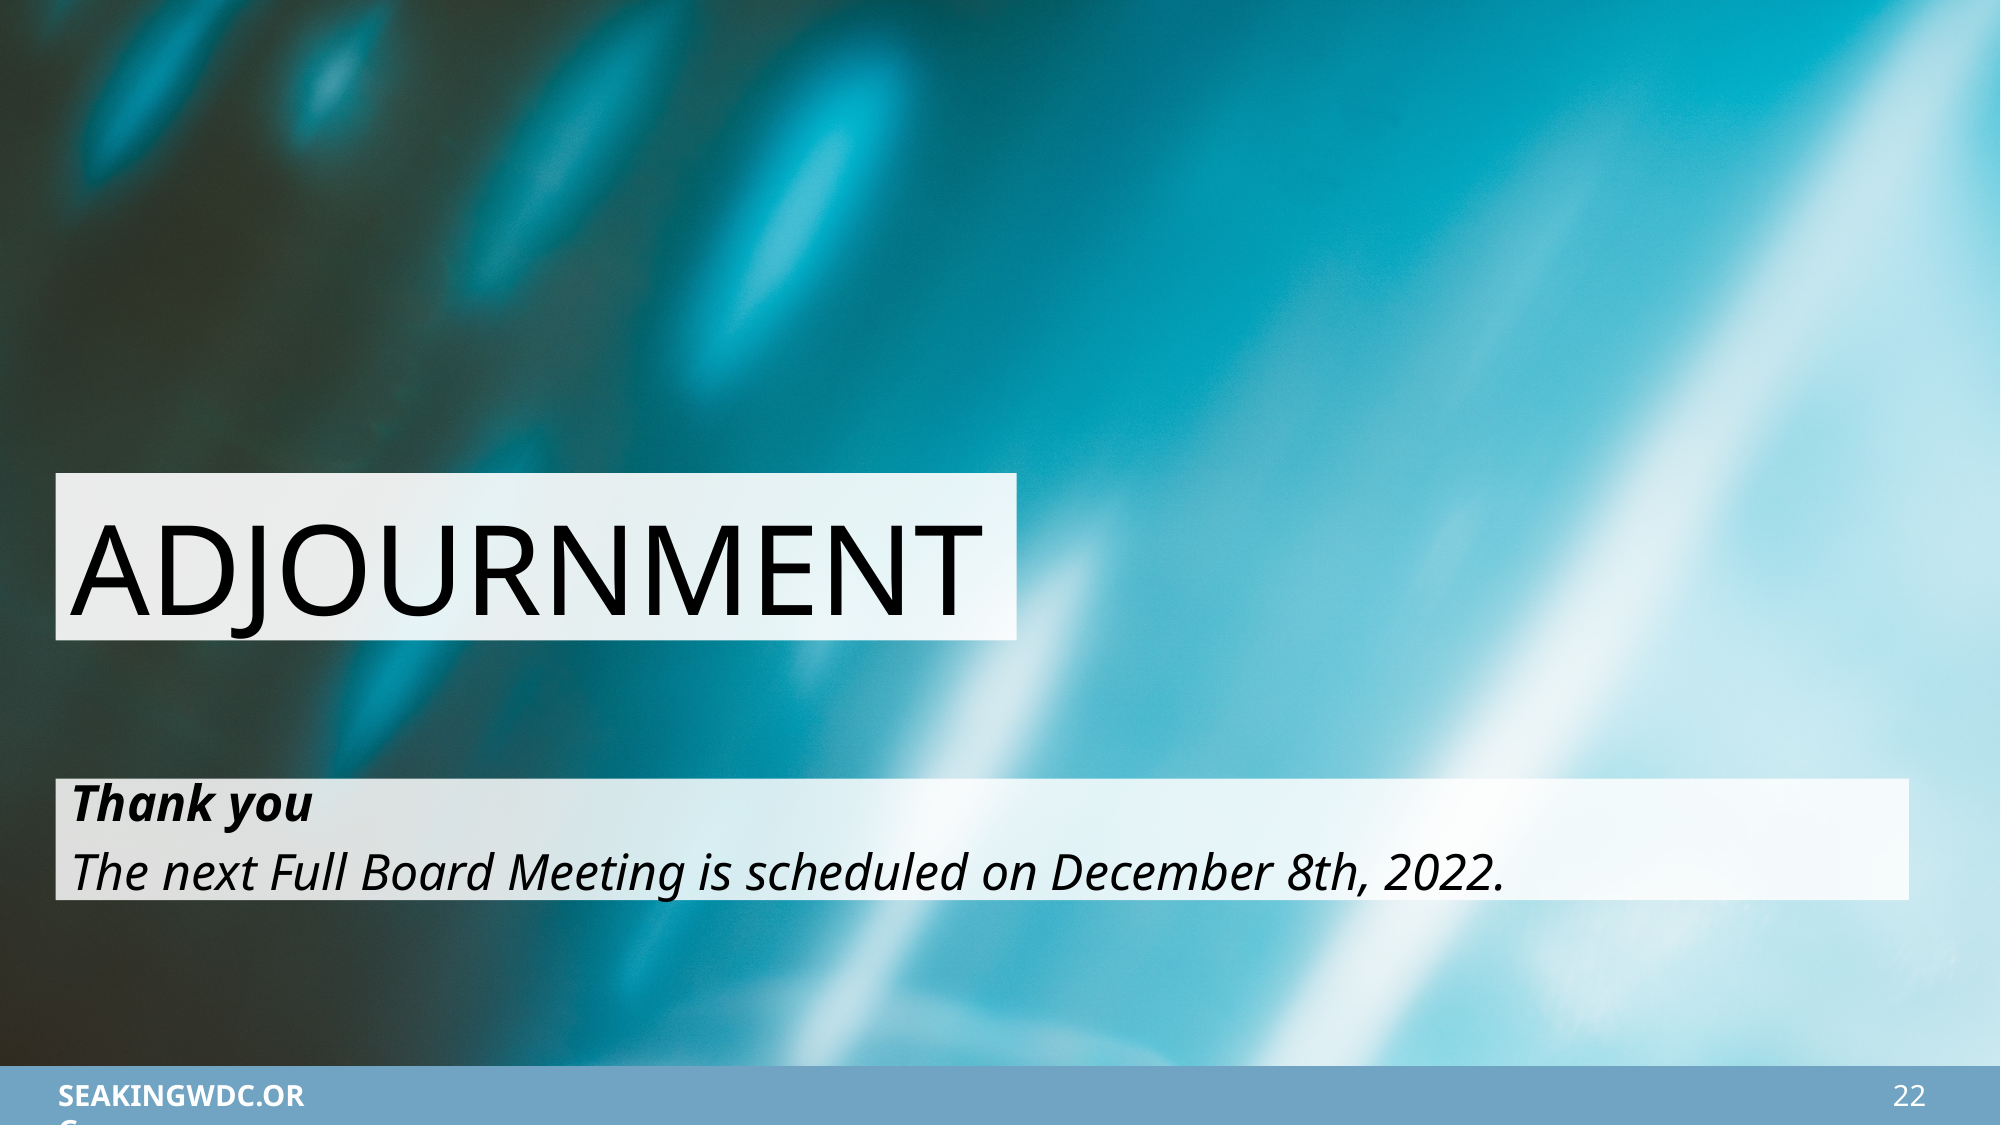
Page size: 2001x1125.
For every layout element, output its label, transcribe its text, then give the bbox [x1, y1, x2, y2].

text_box Thank you The next Full Board Meeting is scheduled on December 8th, 2022. [55, 778, 1909, 901]
text_box ADJOURNMENT [55, 473, 1017, 641]
picture [0, 0, 2001, 1125]
